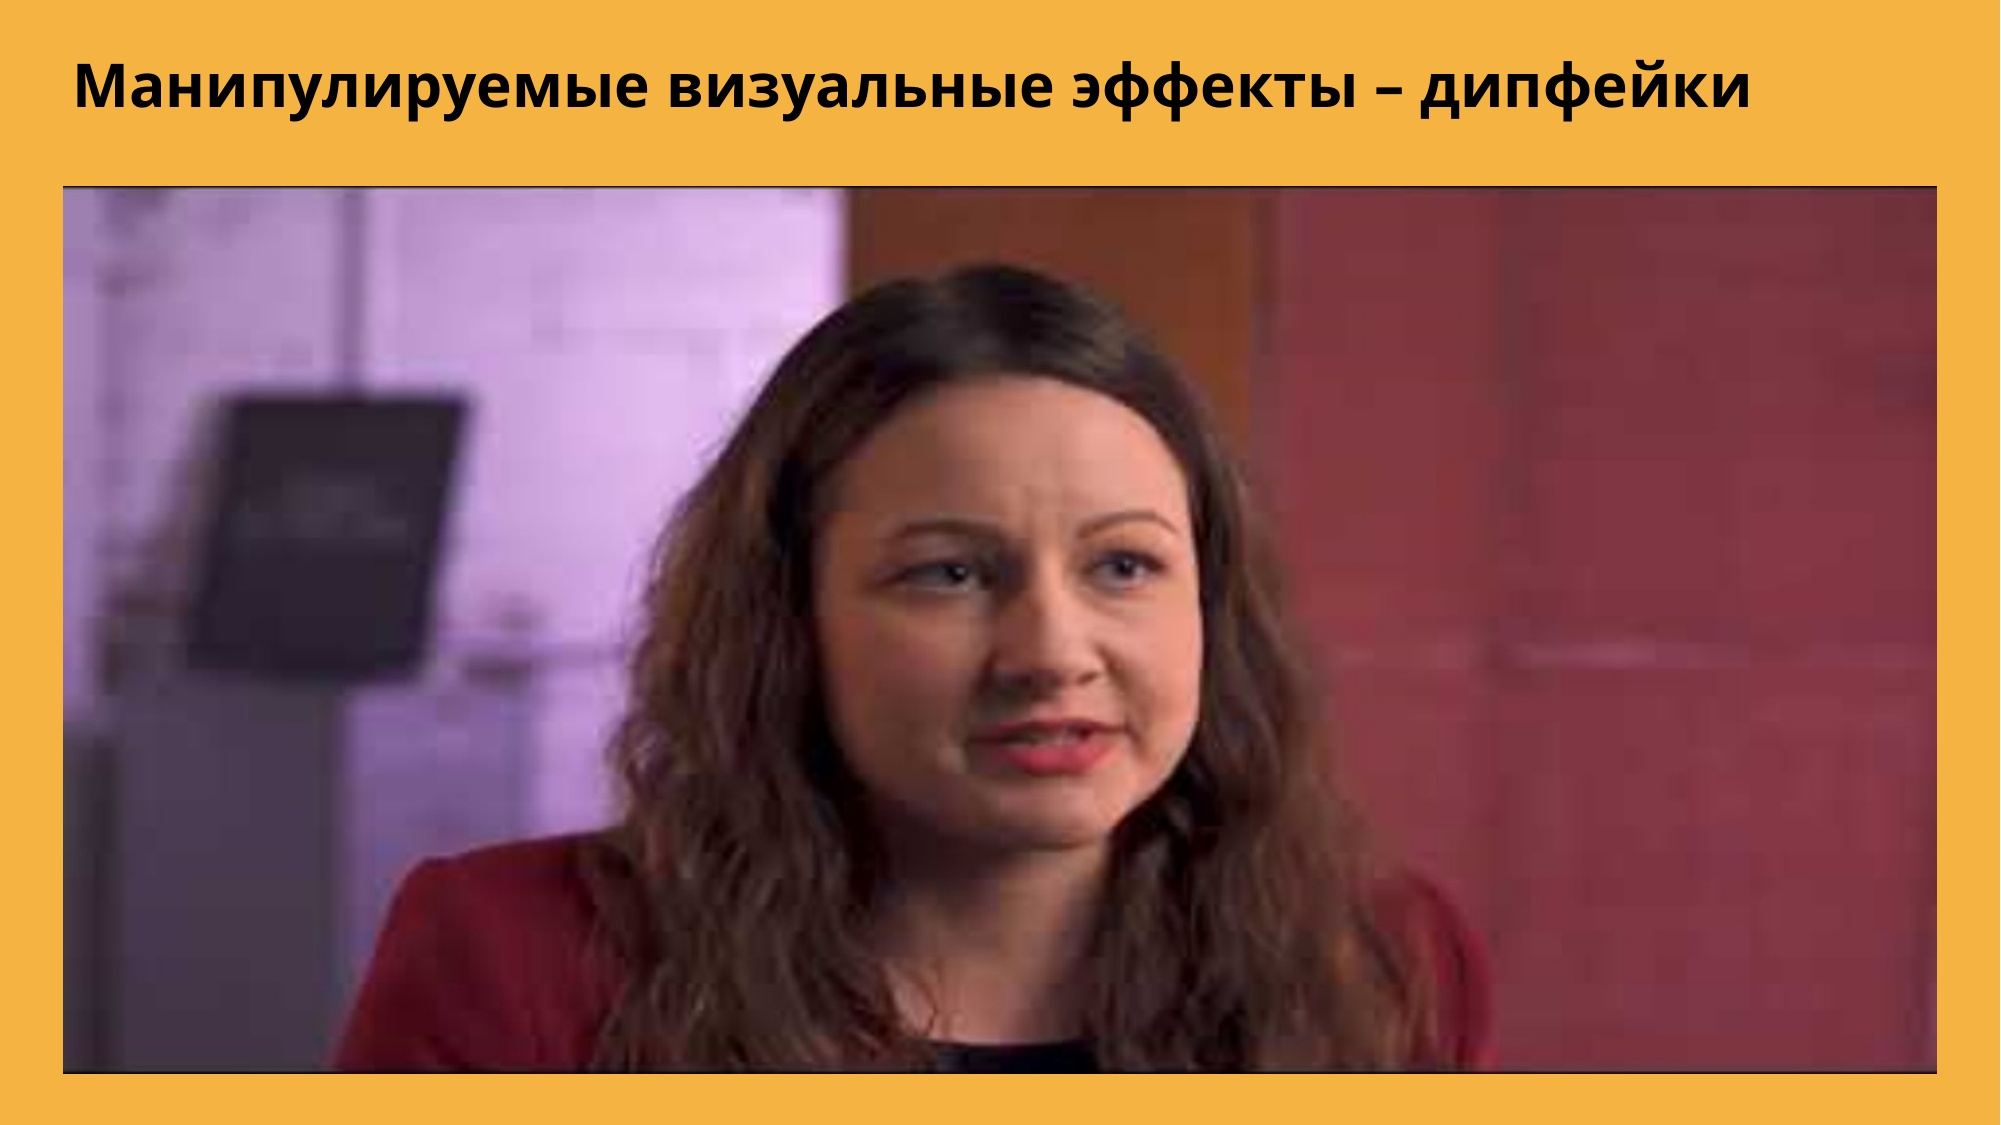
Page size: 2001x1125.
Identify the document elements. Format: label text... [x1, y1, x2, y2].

text_box Манипулируемые визуальные эффекты – дипфейки [63, 42, 1887, 124]
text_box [62, 185, 1938, 1075]
